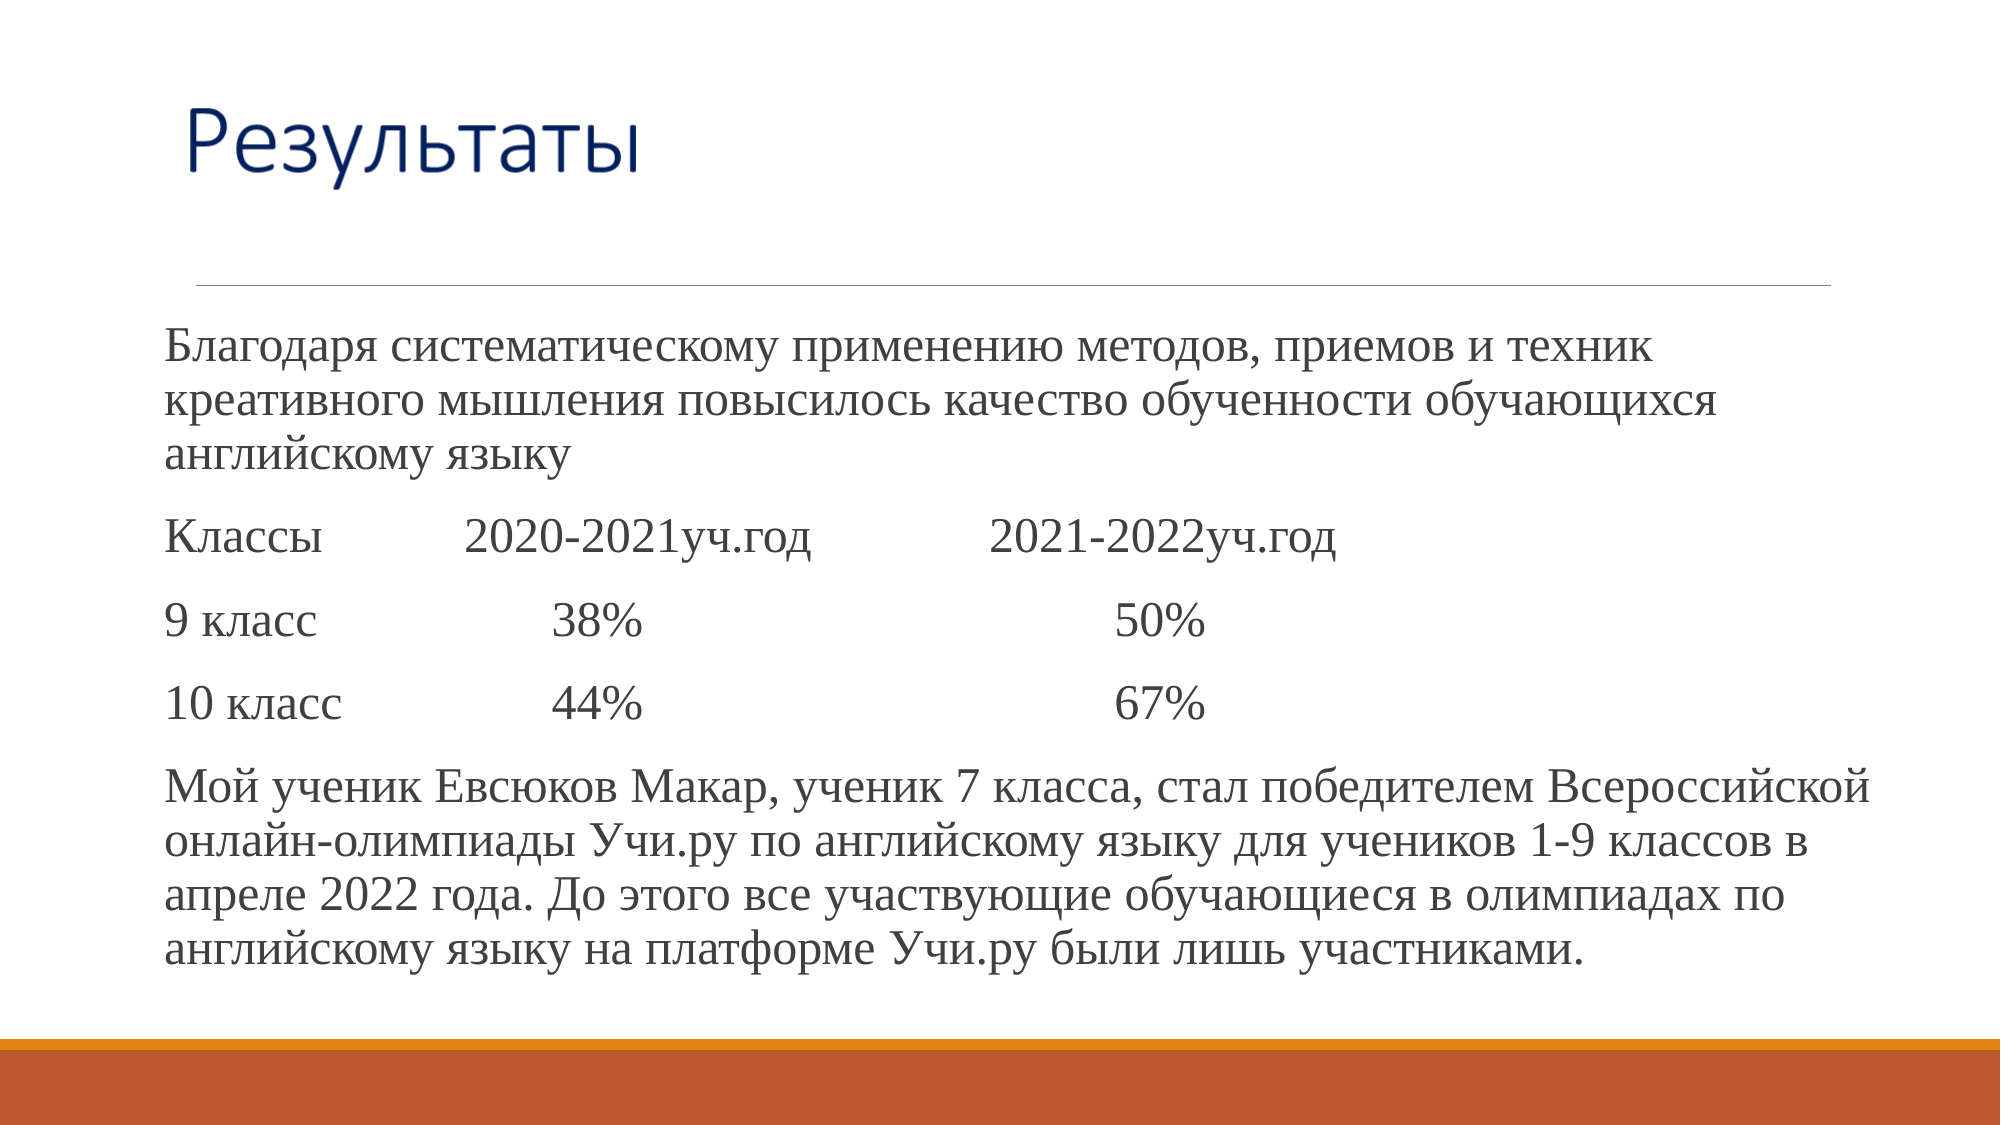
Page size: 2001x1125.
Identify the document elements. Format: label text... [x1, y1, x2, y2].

picture [120, 47, 703, 259]
list Благодаря систематическому применению методов, приемов и техник креативного мышления повысилось качество обученности обучающихся английскому языку Классы 2020-2021уч.год 2021-2022уч.год 9 класс 38% 50% 10 класс 44% 67% Мой ученик Евсюков Макар, ученик 7 класса, стал победителем Всероссийской онлайн-олимпиады Учи.ру по английскому языку для учеников 1-9 классов в апреле 2022 года. До этого все участвующие обучающиеся в олимпиадах по английскому языку на платформе Учи.ру были лишь участниками. [149, 311, 1906, 1068]
